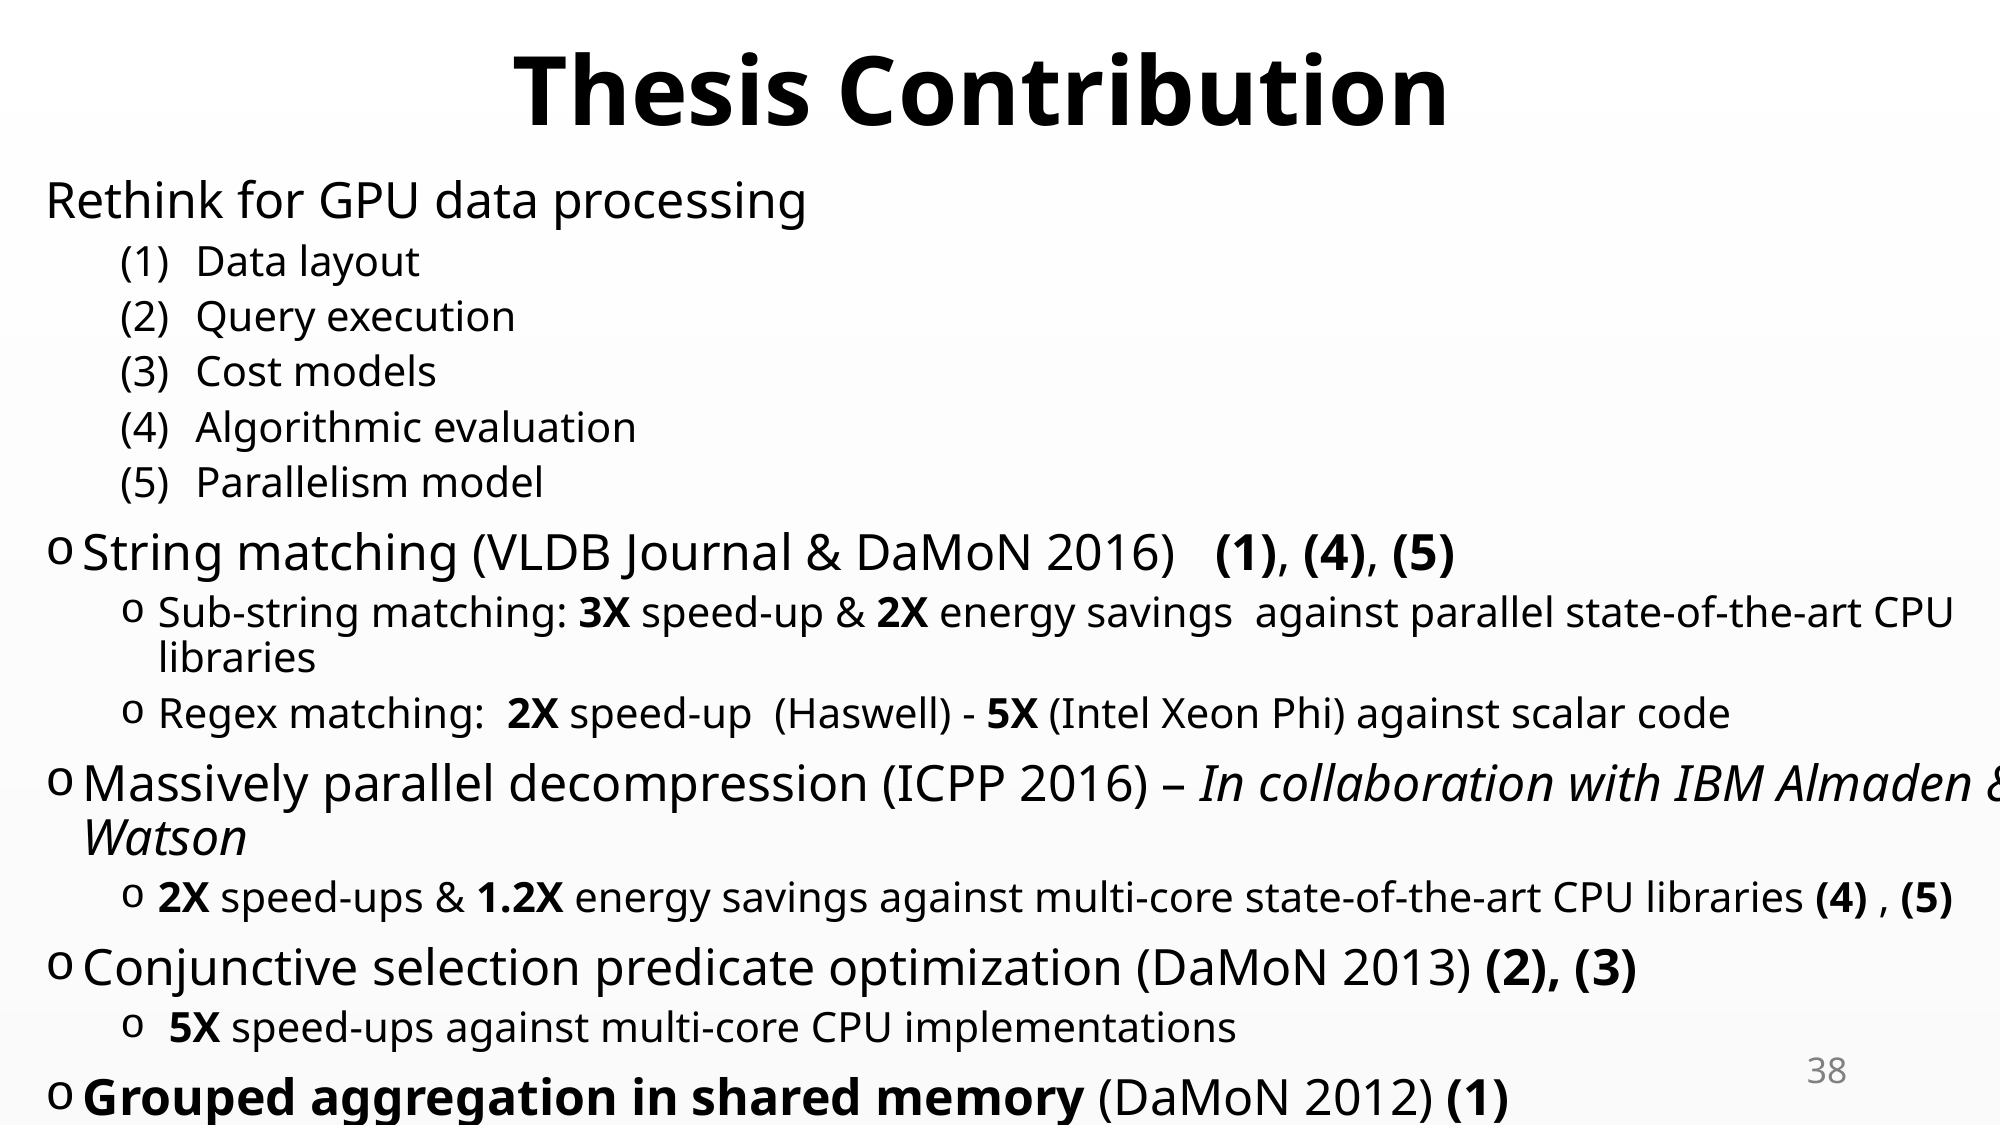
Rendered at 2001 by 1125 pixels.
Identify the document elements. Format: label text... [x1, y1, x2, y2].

list Rethink for GPU data processing Data layout Query execution Cost models Algorithmic evaluation Parallelism model String matching (VLDB Journal & DaMoN 2016) (1), (4), (5) Sub-string matching: 3X speed-up & 2X energy savings against parallel state-of-the-art CPU libraries Regex matching: 2X speed-up (Haswell) - 5X (Intel Xeon Phi) against scalar code Massively parallel decompression (ICPP 2016) – In collaboration with IBM Almaden & Watson 2X speed-ups & 1.2X energy savings against multi-core state-of-the-art CPU libraries (4) , (5) Conjunctive selection predicate optimization (DaMoN 2013) (2), (3) 5X speed-ups against multi-core CPU implementations Grouped aggregation in shared memory (DaMoN 2012) (1) 10X speed-ups vs baseline layout [30, 168, 2000, 1125]
title Thesis Contribution [0, 0, 2000, 182]
